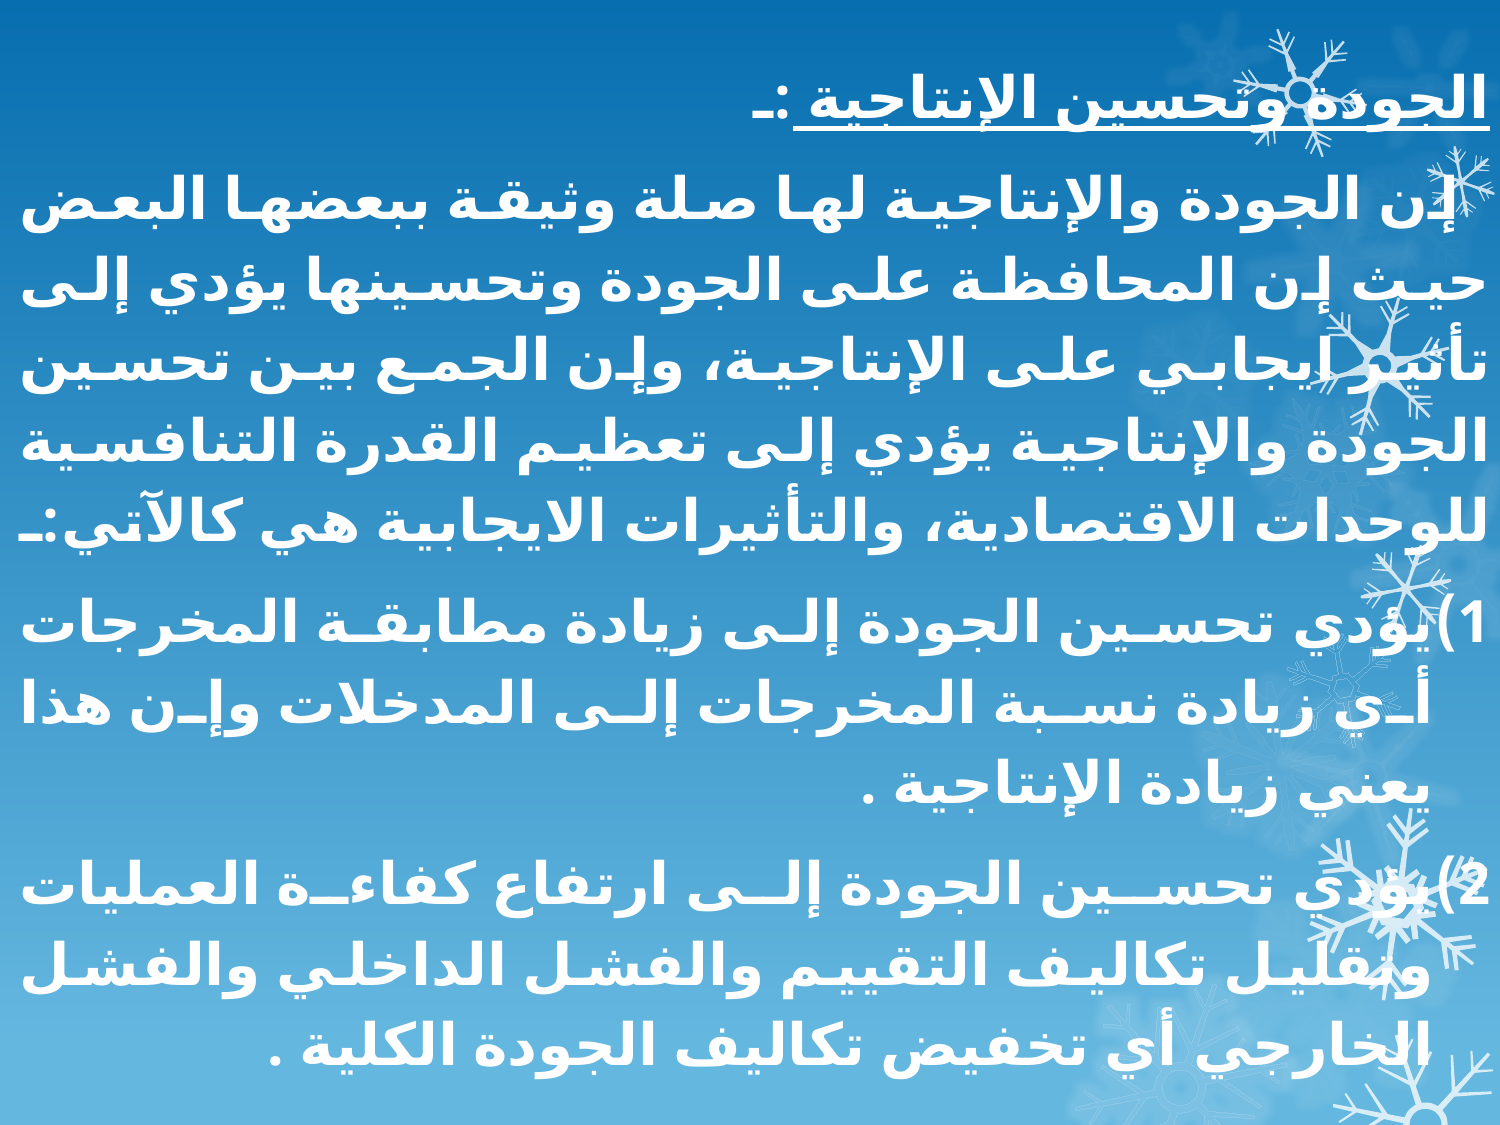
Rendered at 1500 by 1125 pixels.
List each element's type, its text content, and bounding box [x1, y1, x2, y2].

text_box الجودة وتحسين الإنتاجية :ـ إن الجودة والإنتاجية لها صلة وثيقة ببعضها البعض حيث إن المحافظة على الجودة وتحسينها يؤدي إلى تأثير ايجابي على الإنتاجية، وإن الجمع بين تحسين الجودة والإنتاجية يؤدي إلى تعظيم القدرة التنافسية للوحدات الاقتصادية، والتأثيرات الايجابية هي كالآتي:ـ يؤدي تحسين الجودة إلى زيادة مطابقة المخرجات أي زيادة نسبة المخرجات إلى المدخلات وإن هذا يعني زيادة الإنتاجية . يؤدي تحسين الجودة إلى ارتفاع كفاءة العمليات وتقليل تكاليف التقييم والفشل الداخلي والفشل الخارجي أي تخفيض تكاليف الجودة الكلية . [4, 0, 1500, 1085]
